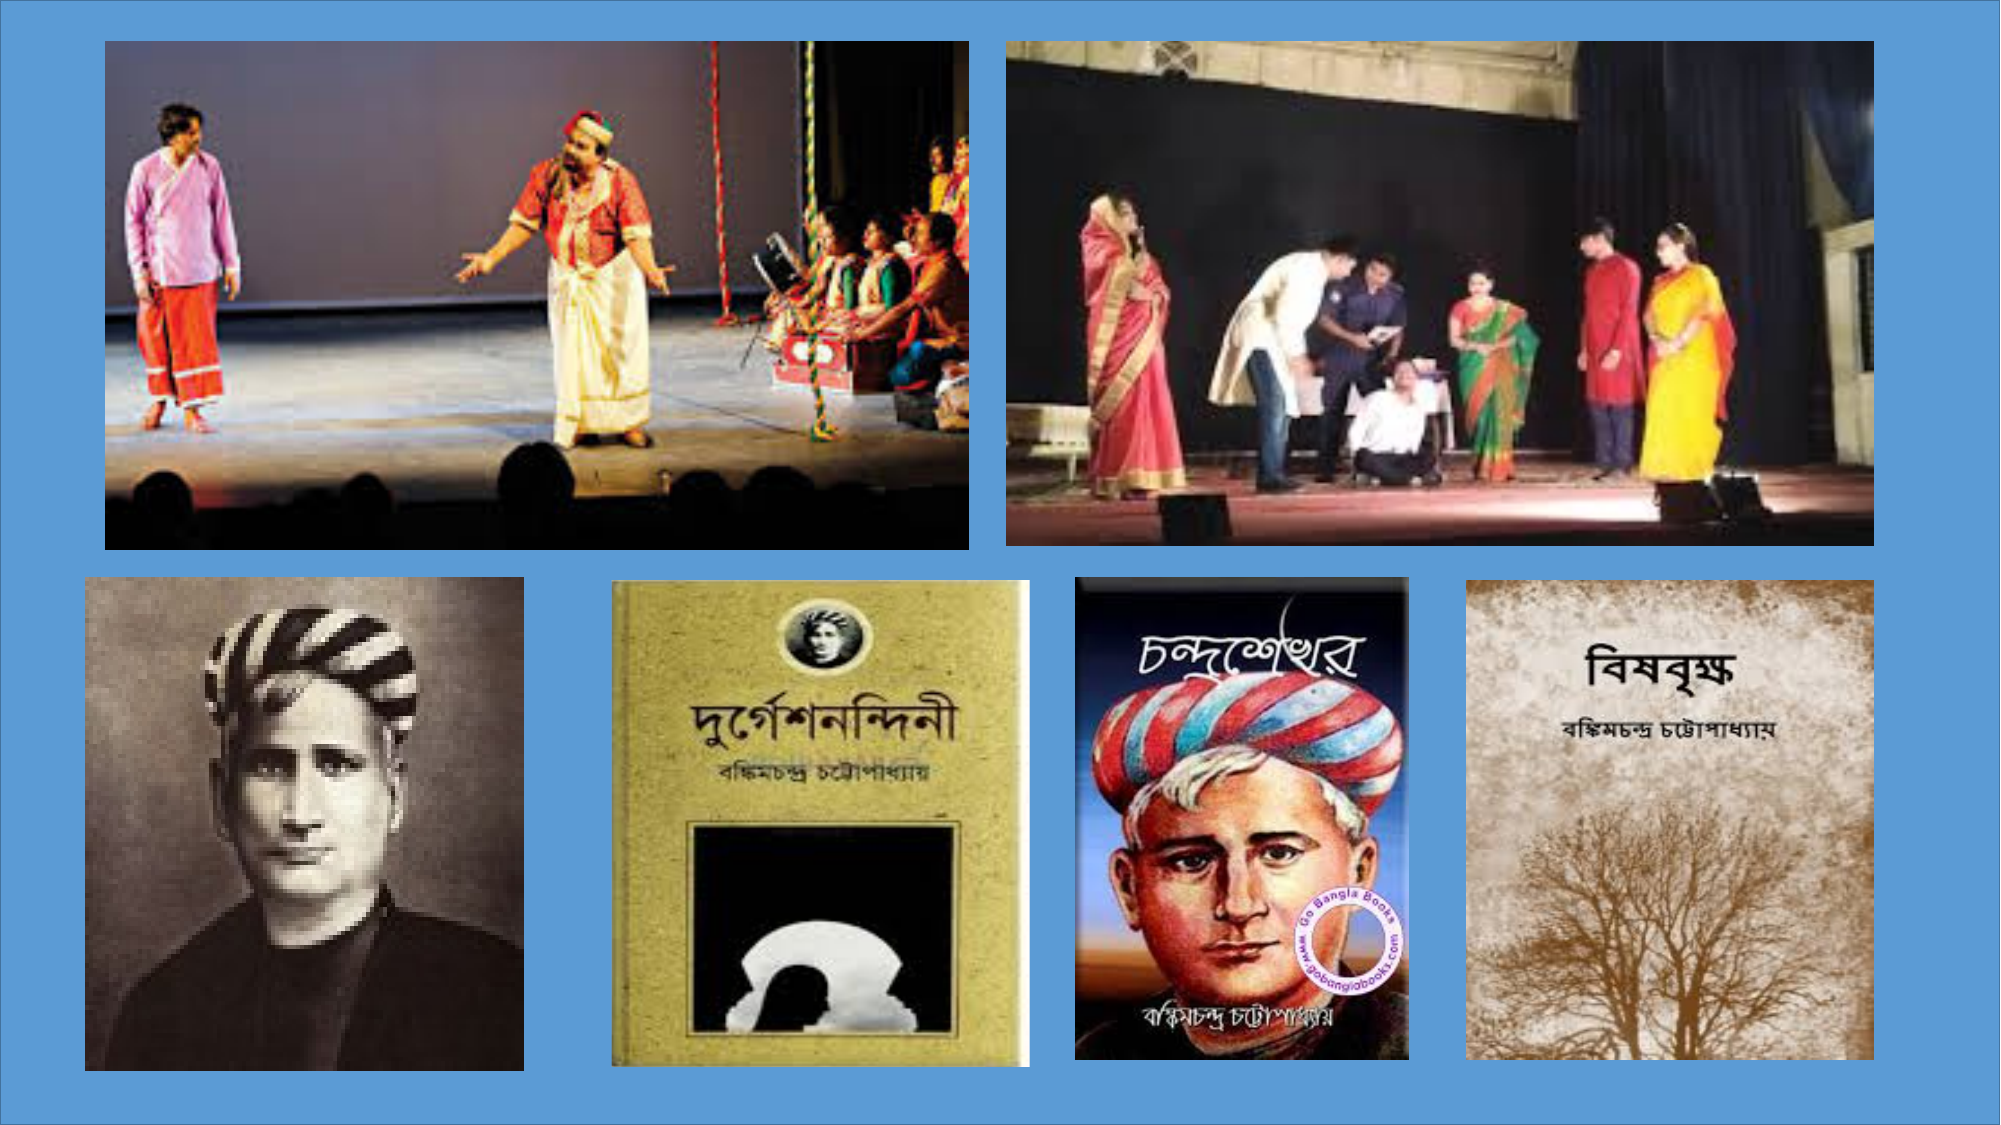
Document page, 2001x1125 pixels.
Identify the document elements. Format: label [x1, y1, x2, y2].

picture [611, 580, 1030, 1067]
picture [1075, 577, 1409, 1060]
picture [85, 577, 524, 1071]
text_box [0, 0, 2000, 1125]
picture [105, 41, 969, 550]
picture [1006, 41, 1874, 546]
picture [1466, 580, 1874, 1060]
